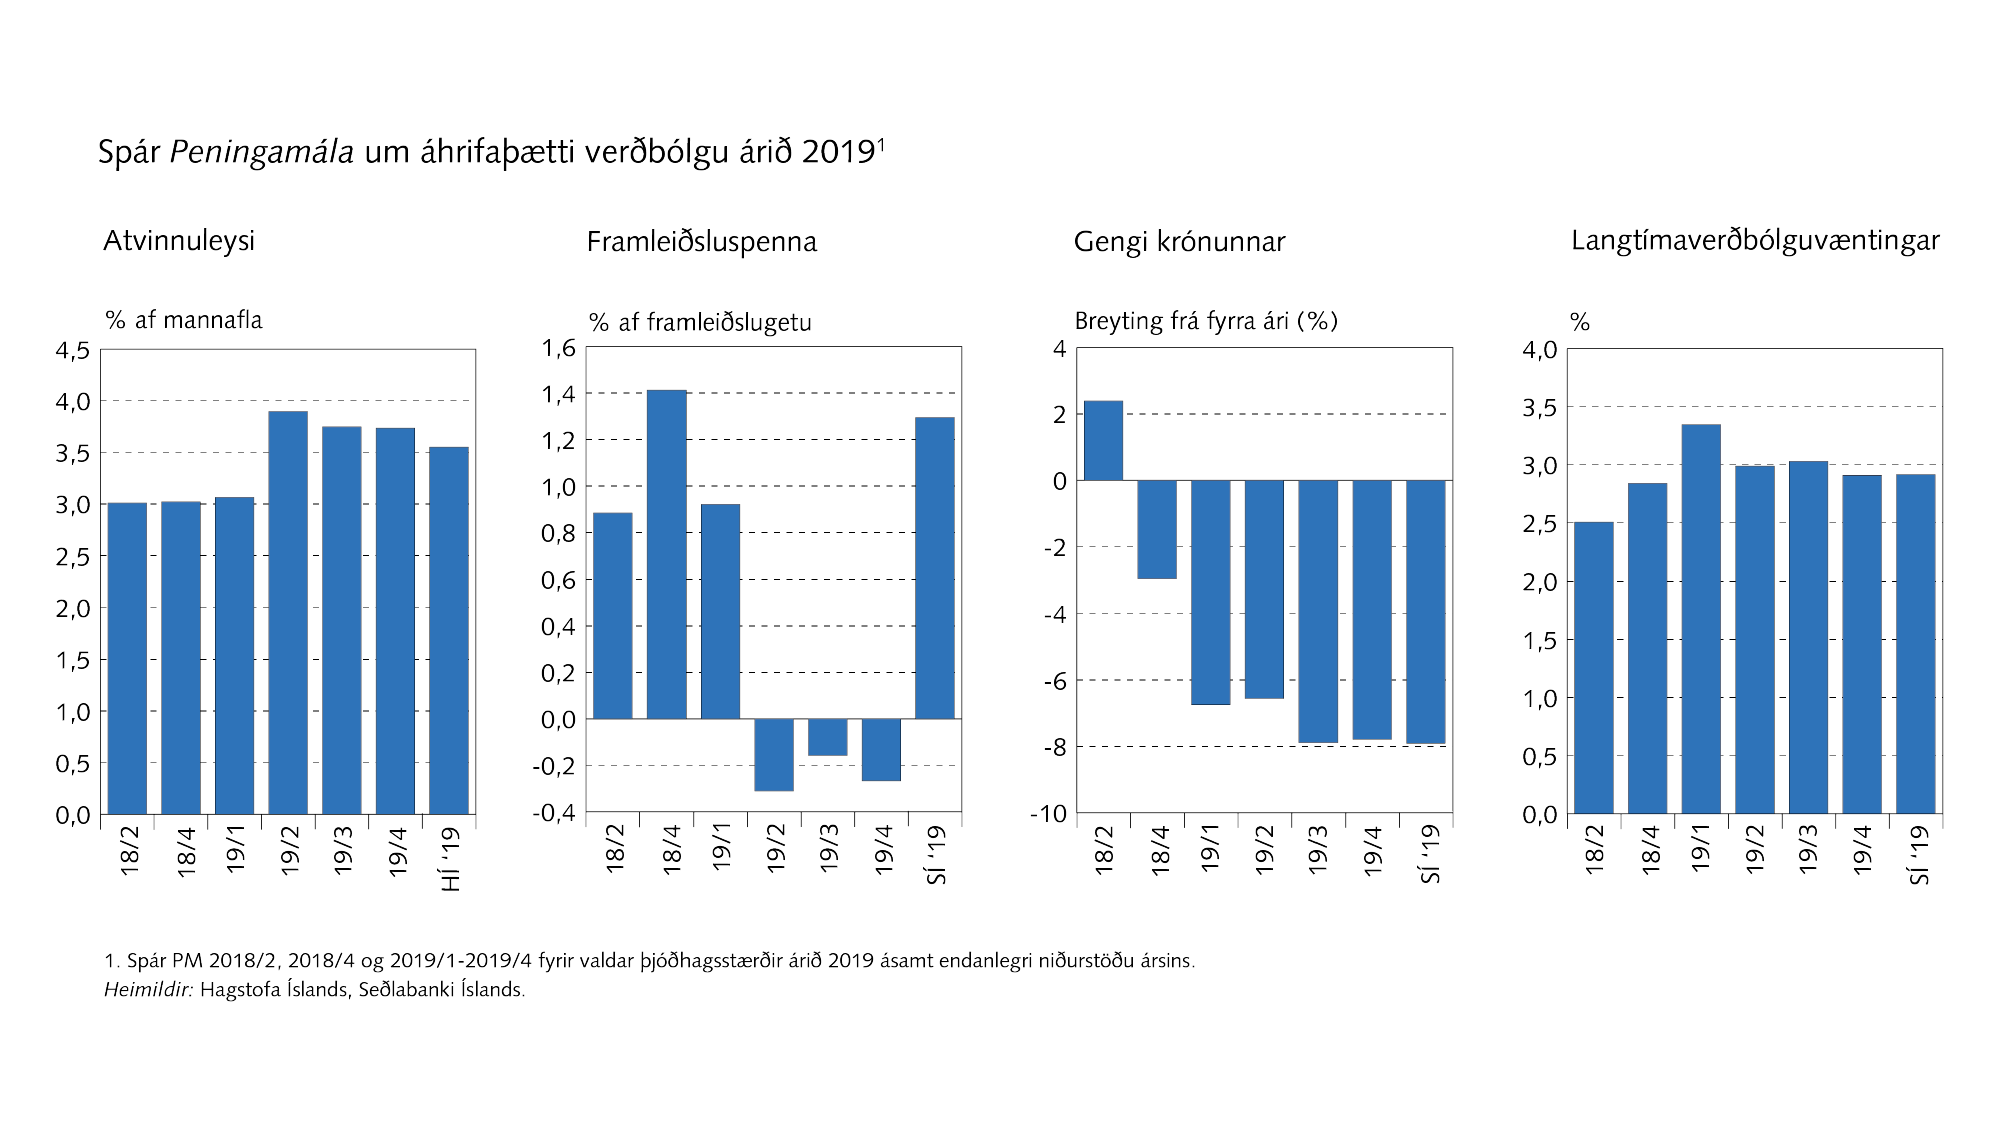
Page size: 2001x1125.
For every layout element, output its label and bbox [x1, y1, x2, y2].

picture [55, 123, 1945, 1002]
